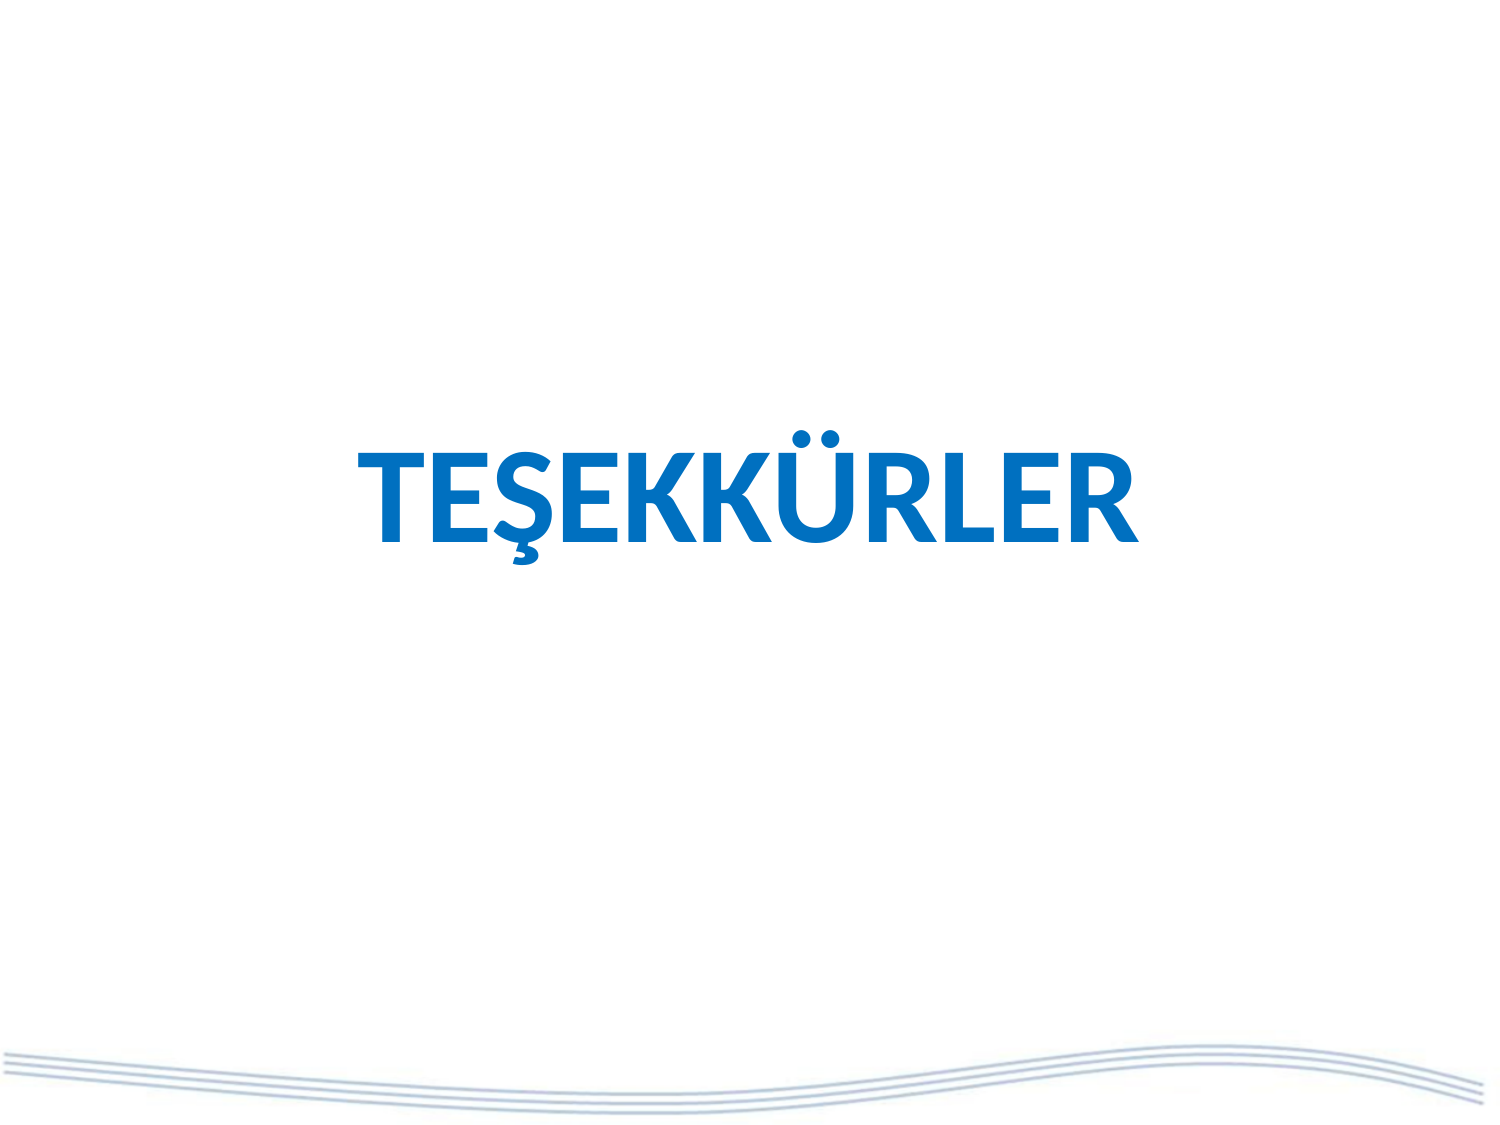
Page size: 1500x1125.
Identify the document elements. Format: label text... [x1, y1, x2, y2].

text_box Teşekkürler [112, 397, 1388, 575]
picture [0, 1029, 1500, 1125]
